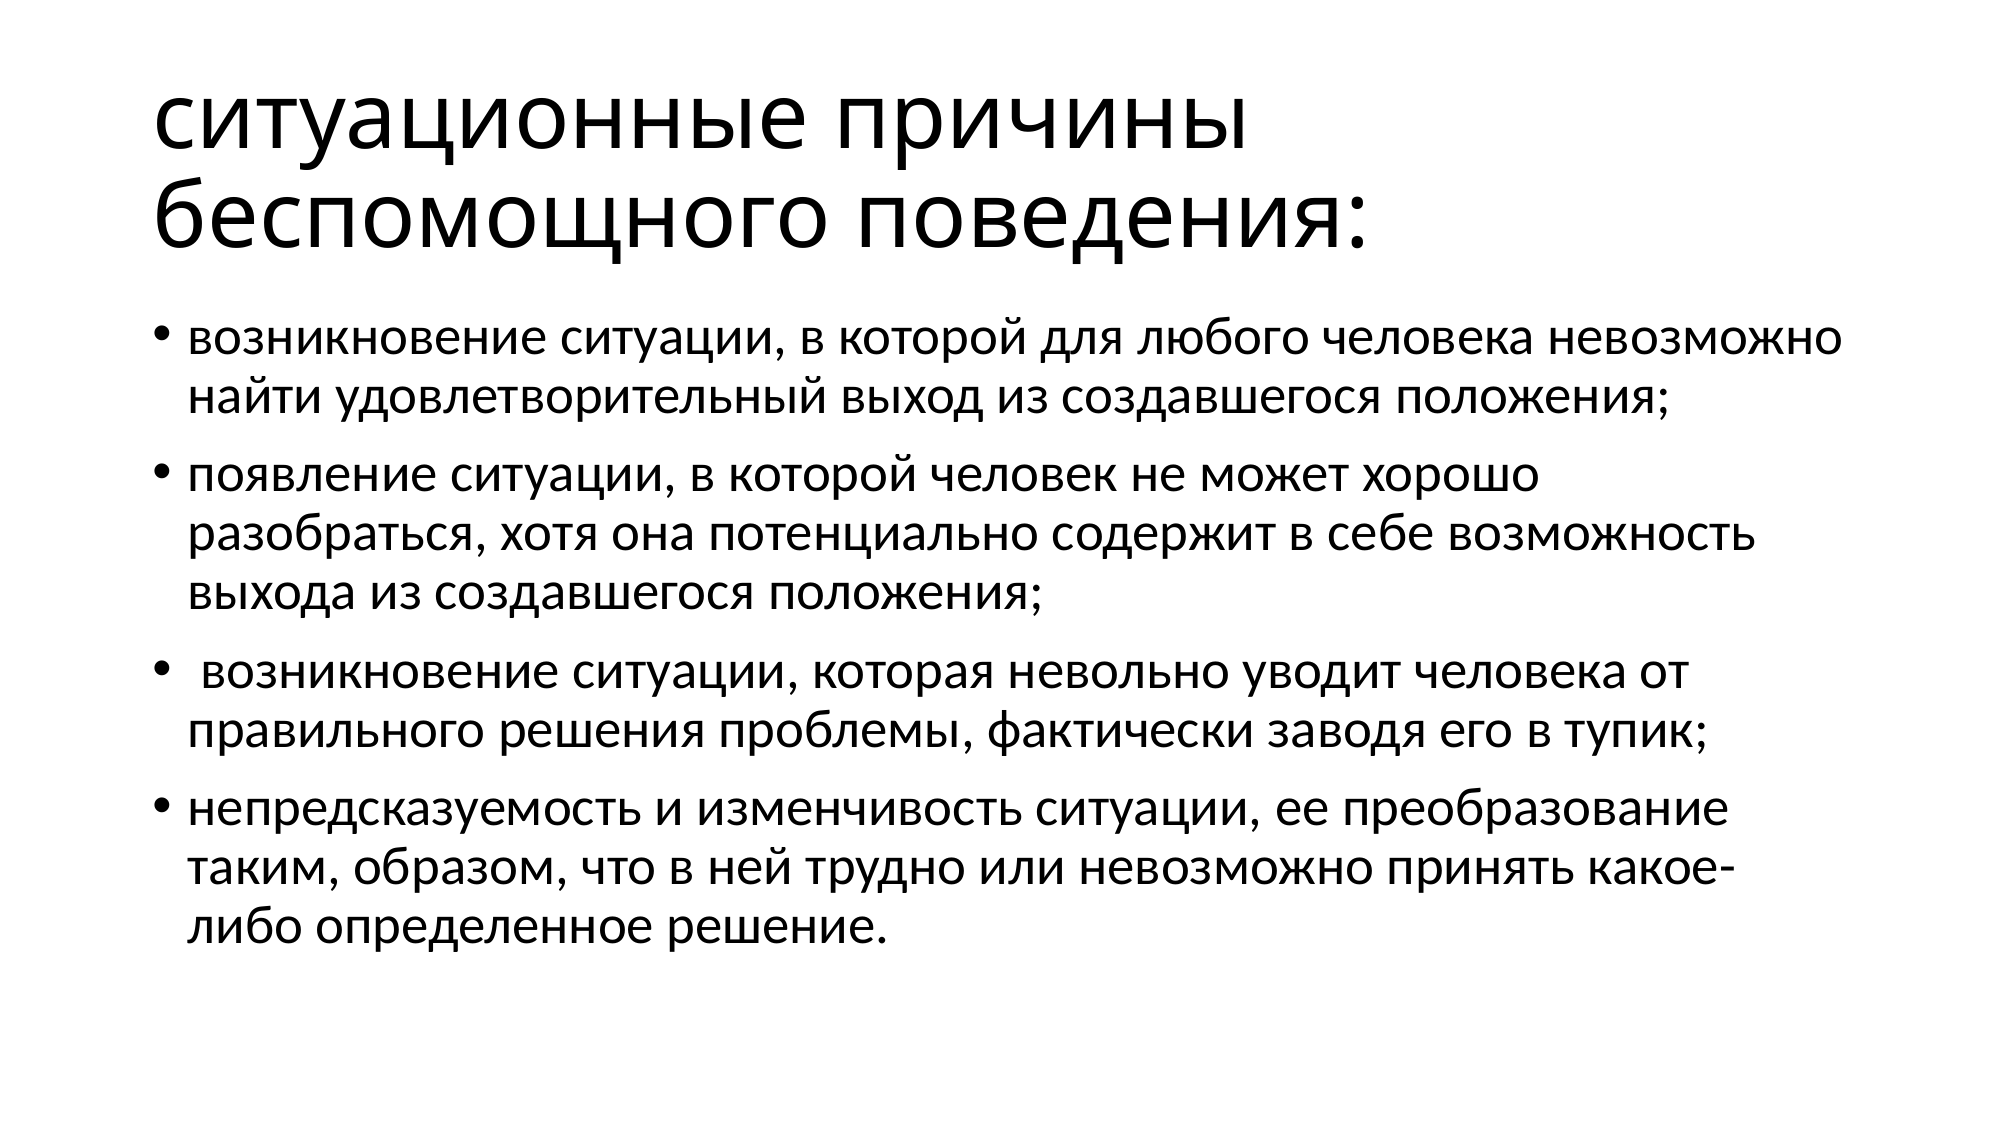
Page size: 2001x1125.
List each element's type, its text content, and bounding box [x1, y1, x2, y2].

title ситуационные причины беспомощного поведения: [137, 59, 1863, 278]
list возникновение ситуации, в которой для любого человека невозможно найти удовлетворительный выход из создавшегося положения; появление ситуации, в которой человек не может хорошо разобраться, хотя она потенциально содержит в себе возможность выхода из создавшегося положения; возникновение ситуации, которая невольно уводит человека от правильного решения проблемы, фактически заводя его в тупик; непредсказуемость и изменчивость ситуации, ее преобразование таким, образом, что в ней трудно или невозможно принять какое-либо определенное решение. [137, 299, 1863, 1014]
